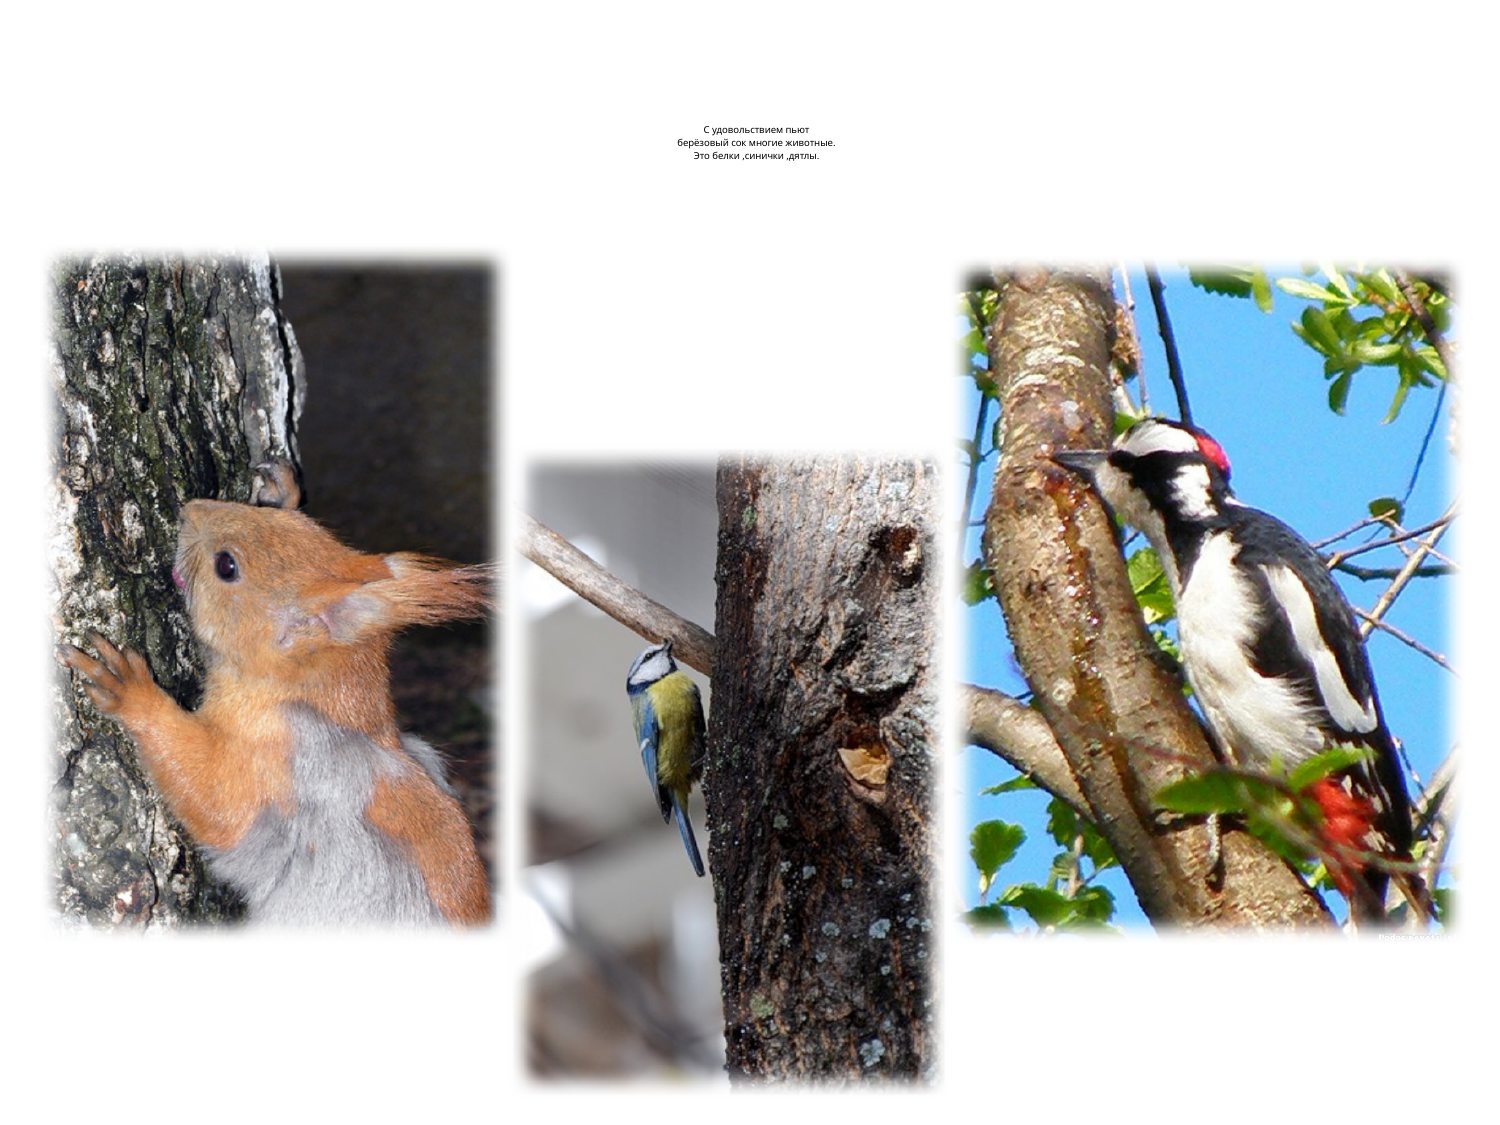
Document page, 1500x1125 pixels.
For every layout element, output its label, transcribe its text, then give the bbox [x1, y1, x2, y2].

title С удовольствием пьют берёзовый сок многие животные. Это белки ,синички ,дятлы. [88, 19, 1425, 233]
picture [508, 254, 1466, 1100]
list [39, 243, 514, 944]
